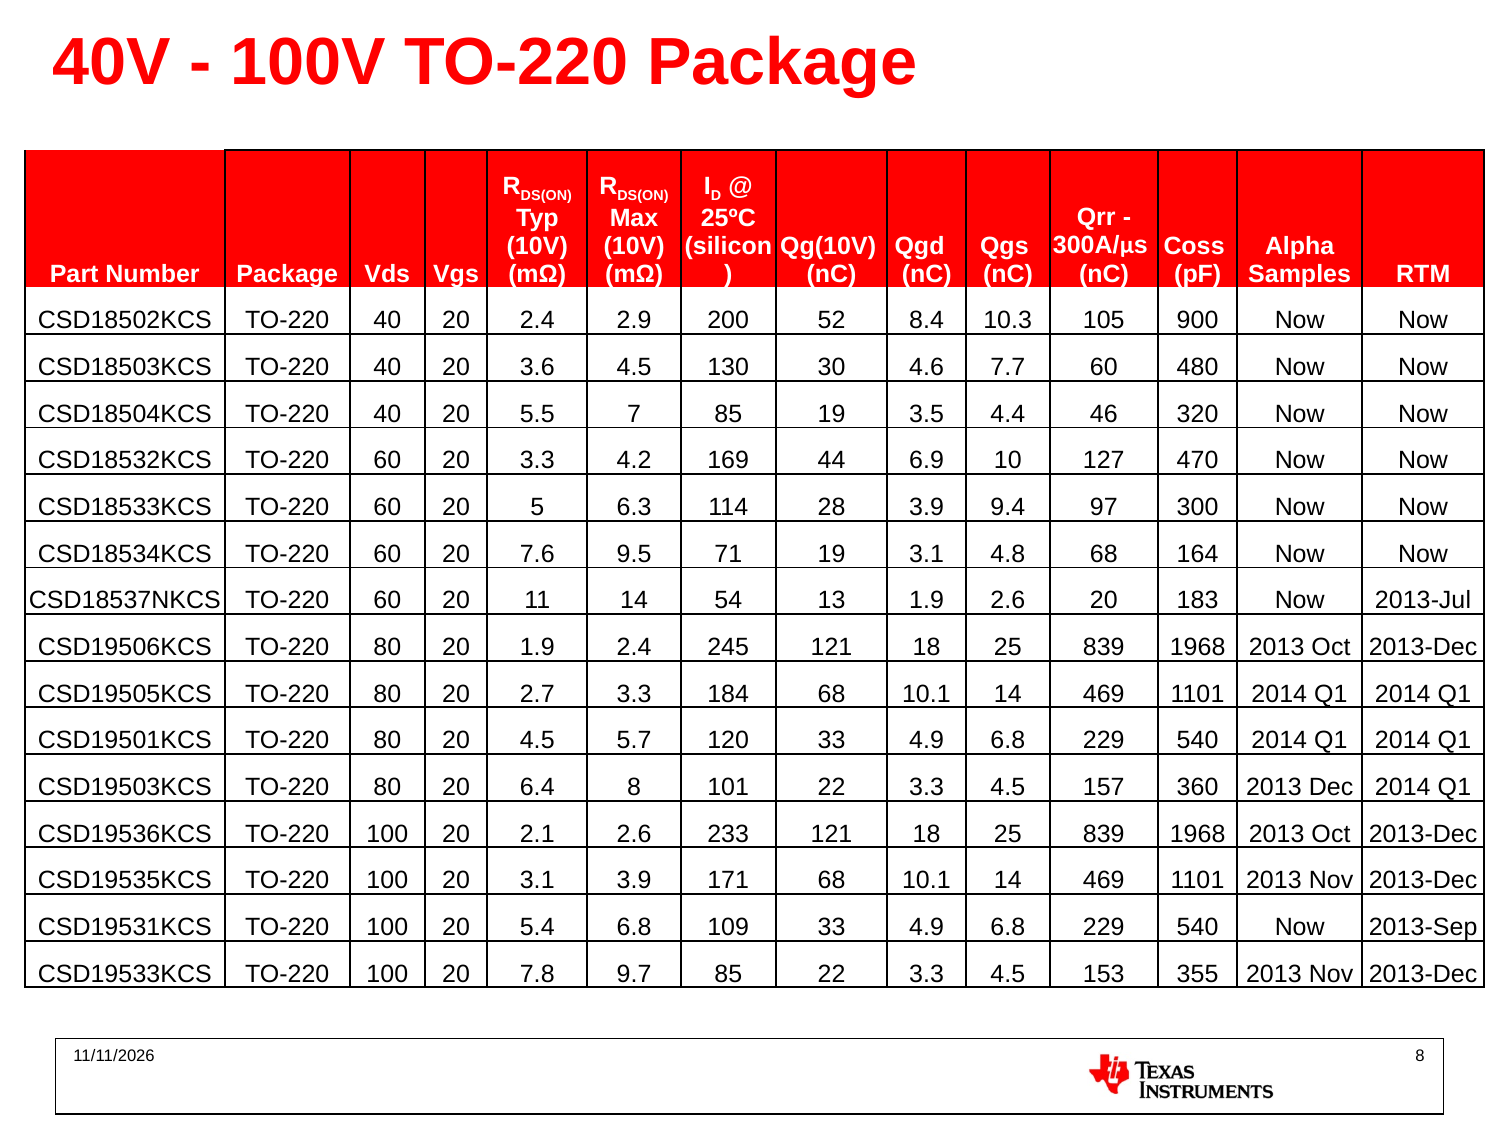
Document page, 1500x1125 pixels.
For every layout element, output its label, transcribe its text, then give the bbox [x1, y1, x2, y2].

table_cell 480 [1159, 335, 1236, 380]
table_cell 900 [1159, 287, 1236, 333]
text_box 40V - 100V TO-220 Package [38, 23, 1426, 150]
table_cell Now [1363, 287, 1483, 333]
table_cell 2014 Q1 [1363, 755, 1483, 800]
table_cell 6.8 [967, 708, 1049, 753]
table_cell 25 [967, 615, 1049, 660]
table_cell 18 [888, 802, 965, 846]
table_cell 2013-Dec [1363, 802, 1483, 846]
table_cell 1.9 [488, 615, 586, 660]
table_header Vgs [426, 151, 486, 287]
table_cell 121 [777, 802, 886, 846]
table_cell 6.3 [588, 475, 680, 520]
table_cell 20 [426, 802, 486, 846]
table_cell 9.4 [967, 475, 1049, 520]
table_cell 105 [1051, 287, 1157, 333]
table_cell 101 [682, 755, 775, 800]
table_header RDS(ON) Max (10V) (mΩ) [588, 151, 680, 287]
table_cell 6.9 [888, 428, 965, 473]
table_cell 229 [1051, 708, 1157, 753]
table_cell 2013 Oct [1238, 802, 1361, 846]
table_cell 13 [777, 568, 886, 613]
table_cell 3.5 [888, 382, 965, 427]
table_cell Now [1238, 428, 1361, 473]
table_cell 10 [967, 428, 1049, 473]
table_cell 20 [426, 287, 486, 333]
table_cell 1968 [1159, 615, 1236, 660]
table_cell CSD19533KCS [26, 942, 224, 986]
table_cell CSD19503KCS [26, 755, 224, 800]
table_cell 33 [777, 895, 886, 940]
table_cell 40 [351, 382, 424, 427]
table_cell CSD18503KCS [26, 335, 224, 380]
table_cell 171 [682, 848, 775, 893]
table_cell 2.4 [588, 615, 680, 660]
table_cell 4.9 [888, 708, 965, 753]
table_cell CSD18533KCS [26, 475, 224, 520]
table_cell 100 [351, 802, 424, 846]
table_cell TO-220 [226, 942, 349, 986]
table_cell 245 [682, 615, 775, 660]
table_cell 183 [1159, 568, 1236, 613]
table_cell TO-220 [226, 708, 349, 753]
table_cell 14 [967, 848, 1049, 893]
table_cell 7.7 [967, 335, 1049, 380]
table_cell 19 [777, 382, 886, 427]
table_cell 19 [777, 522, 886, 567]
table_cell 22 [777, 942, 886, 986]
table_header Part Number [26, 150, 224, 287]
table_cell 2.6 [588, 802, 680, 846]
table_cell Now [1238, 522, 1361, 567]
table_cell 4.5 [967, 942, 1049, 986]
table_header Vds [351, 151, 424, 287]
table_cell 2013-Jul [1363, 568, 1483, 613]
table_cell Now [1238, 287, 1361, 333]
table_cell CSD19506KCS [26, 615, 224, 660]
table_cell 120 [682, 708, 775, 753]
table_cell 60 [351, 568, 424, 613]
table_cell 4.5 [967, 755, 1049, 800]
table_cell 184 [682, 662, 775, 706]
table_cell 11 [488, 568, 586, 613]
table_cell 2.1 [488, 802, 586, 846]
table_cell CSD18532KCS [26, 428, 224, 473]
table_cell 20 [426, 428, 486, 473]
table_cell 229 [1051, 895, 1157, 940]
table_header Package [226, 151, 349, 287]
table_cell 46 [1051, 382, 1157, 427]
table_cell 52 [777, 287, 886, 333]
table_cell 20 [426, 382, 486, 427]
table_cell TO-220 [226, 895, 349, 940]
table_cell 20 [426, 895, 486, 940]
table_cell 7 [588, 382, 680, 427]
table_cell 28 [777, 475, 886, 520]
table_cell 60 [351, 475, 424, 520]
table_cell 2.7 [488, 662, 586, 706]
table_cell 169 [682, 428, 775, 473]
table_cell 100 [351, 942, 424, 986]
table_cell 97 [1051, 475, 1157, 520]
table_cell 10.3 [967, 287, 1049, 333]
table_cell 3.9 [588, 848, 680, 893]
table_cell TO-220 [226, 382, 349, 427]
table_cell 2.6 [967, 568, 1049, 613]
table_cell 2013 Nov [1238, 848, 1361, 893]
table_cell 6.4 [488, 755, 586, 800]
table_cell CSD19505KCS [26, 662, 224, 706]
table_cell 4.9 [888, 895, 965, 940]
table_cell 9.7 [588, 942, 680, 986]
table_cell 25 [967, 802, 1049, 846]
table_cell 2014 Q1 [1363, 708, 1483, 753]
table_cell 20 [426, 662, 486, 706]
table_cell TO-220 [226, 848, 349, 893]
table_cell 100 [351, 848, 424, 893]
table_cell 469 [1051, 848, 1157, 893]
table_cell 300 [1159, 475, 1236, 520]
table_cell Now [1238, 895, 1361, 940]
table_cell 3.1 [488, 848, 586, 893]
table_header Qgd (nC) [888, 151, 965, 287]
table_cell 8 [588, 755, 680, 800]
table_cell 7.8 [488, 942, 586, 986]
table_cell 2.4 [488, 287, 586, 333]
table_cell 20 [426, 615, 486, 660]
table_cell CSD18504KCS [26, 382, 224, 427]
table_cell 2.9 [588, 287, 680, 333]
table_cell TO-220 [226, 522, 349, 567]
table_cell 5.5 [488, 382, 586, 427]
table_cell TO-220 [226, 755, 349, 800]
table_cell 22 [777, 755, 886, 800]
table_cell 233 [682, 802, 775, 846]
table_cell Now [1363, 522, 1483, 567]
table_cell 20 [426, 755, 486, 800]
table_cell 4.2 [588, 428, 680, 473]
table_header Alpha Samples [1238, 151, 1361, 287]
table_cell 540 [1159, 708, 1236, 753]
table_cell 30 [777, 335, 886, 380]
table_cell 4.8 [967, 522, 1049, 567]
table_cell 3.3 [888, 942, 965, 986]
table_cell 68 [1051, 522, 1157, 567]
table_header ID @ 25ºC (silicon) [682, 151, 775, 287]
table_cell 85 [682, 382, 775, 427]
table_cell 2013 Dec [1238, 755, 1361, 800]
table_cell Now [1363, 382, 1483, 427]
table_cell CSD19536KCS [26, 802, 224, 846]
table_cell 1101 [1159, 848, 1236, 893]
table_cell 2014 Q1 [1238, 708, 1361, 753]
table_cell 130 [682, 335, 775, 380]
table_cell Now [1238, 382, 1361, 427]
picture [1087, 1052, 1274, 1099]
table_cell 6.8 [967, 895, 1049, 940]
table_cell 2013-Dec [1363, 942, 1483, 986]
table_cell 20 [426, 942, 486, 986]
table_cell CSD18502KCS [26, 287, 224, 333]
table_cell 9.5 [588, 522, 680, 567]
table_cell 1968 [1159, 802, 1236, 846]
table_cell 80 [351, 615, 424, 660]
table_cell CSD19535KCS [26, 848, 224, 893]
table_cell 157 [1051, 755, 1157, 800]
table_cell 5 [488, 475, 586, 520]
table_cell 85 [682, 942, 775, 986]
table_cell 200 [682, 287, 775, 333]
table_cell Now [1363, 335, 1483, 380]
table_cell 33 [777, 708, 886, 753]
table_cell 4.5 [588, 335, 680, 380]
table_cell 80 [351, 755, 424, 800]
table_cell 60 [351, 428, 424, 473]
table_cell 6.8 [588, 895, 680, 940]
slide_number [58, 1037, 409, 1072]
table_cell 469 [1051, 662, 1157, 706]
table_cell Now [1238, 475, 1361, 520]
table_cell Now [1238, 335, 1361, 380]
table_cell 4.5 [488, 708, 586, 753]
table_header Qrr - 300A/µs (nC) [1051, 151, 1157, 287]
table_cell 71 [682, 522, 775, 567]
table_cell 10.1 [888, 662, 965, 706]
table_cell 540 [1159, 895, 1236, 940]
table_cell 839 [1051, 802, 1157, 846]
table_header RDS(ON) Typ (10V) (mΩ) [488, 151, 586, 287]
table_cell 355 [1159, 942, 1236, 986]
table_cell 44 [777, 428, 886, 473]
table_cell TO-220 [226, 335, 349, 380]
table_cell CSD18537NKCS [26, 568, 224, 613]
table_cell 3.3 [588, 662, 680, 706]
table_cell TO-220 [226, 802, 349, 846]
table_cell TO-220 [226, 475, 349, 520]
table_cell 54 [682, 568, 775, 613]
table_cell 3.1 [888, 522, 965, 567]
table_cell 68 [777, 848, 886, 893]
table_cell 2013 Oct [1238, 615, 1361, 660]
table_cell 60 [351, 522, 424, 567]
table_cell 121 [777, 615, 886, 660]
table_cell 20 [1051, 568, 1157, 613]
table_cell 2013 Nov [1238, 942, 1361, 986]
table_cell 40 [351, 287, 424, 333]
table_cell 40 [351, 335, 424, 380]
table_cell 20 [426, 848, 486, 893]
table_cell CSD19531KCS [26, 895, 224, 940]
table_cell 5.4 [488, 895, 586, 940]
table_cell 470 [1159, 428, 1236, 473]
table_cell Now [1363, 428, 1483, 473]
table_cell 4.4 [967, 382, 1049, 427]
slide_number 8 [1089, 1037, 1440, 1072]
table_cell 18 [888, 615, 965, 660]
table_cell 4.6 [888, 335, 965, 380]
table_cell TO-220 [226, 287, 349, 333]
table_cell 3.9 [888, 475, 965, 520]
table_cell 20 [426, 335, 486, 380]
table_cell Now [1363, 475, 1483, 520]
table_cell 20 [426, 568, 486, 613]
table_cell 114 [682, 475, 775, 520]
table_cell 100 [351, 895, 424, 940]
table_cell 2013-Dec [1363, 848, 1483, 893]
table_cell 2014 Q1 [1238, 662, 1361, 706]
table_cell 360 [1159, 755, 1236, 800]
table_cell TO-220 [226, 428, 349, 473]
table_cell 60 [1051, 335, 1157, 380]
table_cell CSD18534KCS [26, 522, 224, 567]
table_cell 2014 Q1 [1363, 662, 1483, 706]
table_cell 164 [1159, 522, 1236, 567]
table_cell TO-220 [226, 615, 349, 660]
table_cell 127 [1051, 428, 1157, 473]
table_cell 320 [1159, 382, 1236, 427]
table_header Qg(10V) (nC) [777, 151, 886, 287]
table_cell 80 [351, 662, 424, 706]
table_cell 20 [426, 708, 486, 753]
table_cell 109 [682, 895, 775, 940]
table_cell 14 [588, 568, 680, 613]
table_cell 3.3 [888, 755, 965, 800]
table_cell 5.7 [588, 708, 680, 753]
table_cell 3.3 [488, 428, 586, 473]
table_cell 10.1 [888, 848, 965, 893]
table_cell TO-220 [226, 568, 349, 613]
table_cell Now [1238, 568, 1361, 613]
table_cell 14 [967, 662, 1049, 706]
table_cell 2013-Dec [1363, 615, 1483, 660]
table_cell TO-220 [226, 662, 349, 706]
table_cell 7.6 [488, 522, 586, 567]
table_cell 1101 [1159, 662, 1236, 706]
table_header Qgs (nC) [967, 151, 1049, 287]
table_cell 153 [1051, 942, 1157, 986]
table_cell 2013-Sep [1363, 895, 1483, 940]
table_cell 839 [1051, 615, 1157, 660]
table_cell 68 [777, 662, 886, 706]
table_cell 20 [426, 522, 486, 567]
table_cell CSD19501KCS [26, 708, 224, 753]
table_header RTM [1363, 151, 1483, 287]
table_cell 1.9 [888, 568, 965, 613]
table_cell 80 [351, 708, 424, 753]
table_cell 8.4 [888, 287, 965, 333]
table_header Coss (pF) [1159, 151, 1236, 287]
table_cell 3.6 [488, 335, 586, 380]
table_cell 20 [426, 475, 486, 520]
